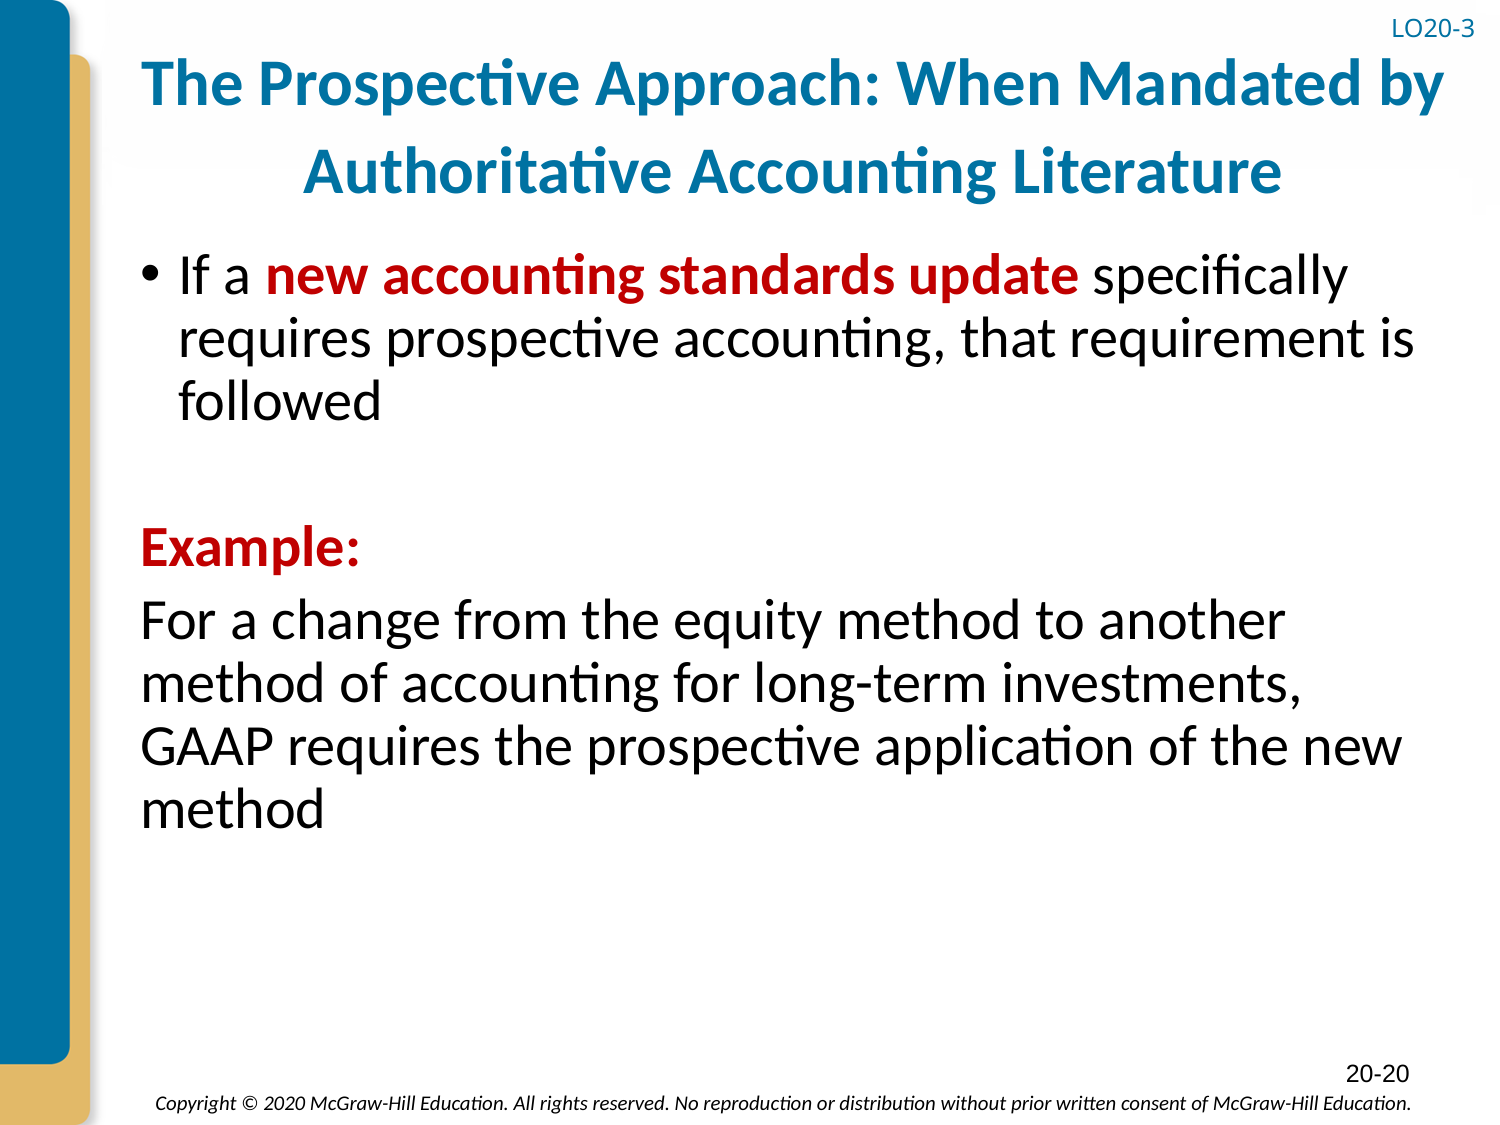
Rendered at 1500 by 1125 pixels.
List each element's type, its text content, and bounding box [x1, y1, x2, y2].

text_box 20-20 [1074, 1042, 1425, 1103]
picture [0, 0, 1500, 1125]
title The Prospective Approach: When Mandated by Authoritative Accounting Literature [87, 0, 1500, 238]
list If a new accounting standards update specifically requires prospective accounting, that requirement is followed Example: For a change from the equity method to another method of accounting for long-term investments, GAAP requires the prospective application of the new method [124, 236, 1440, 1067]
